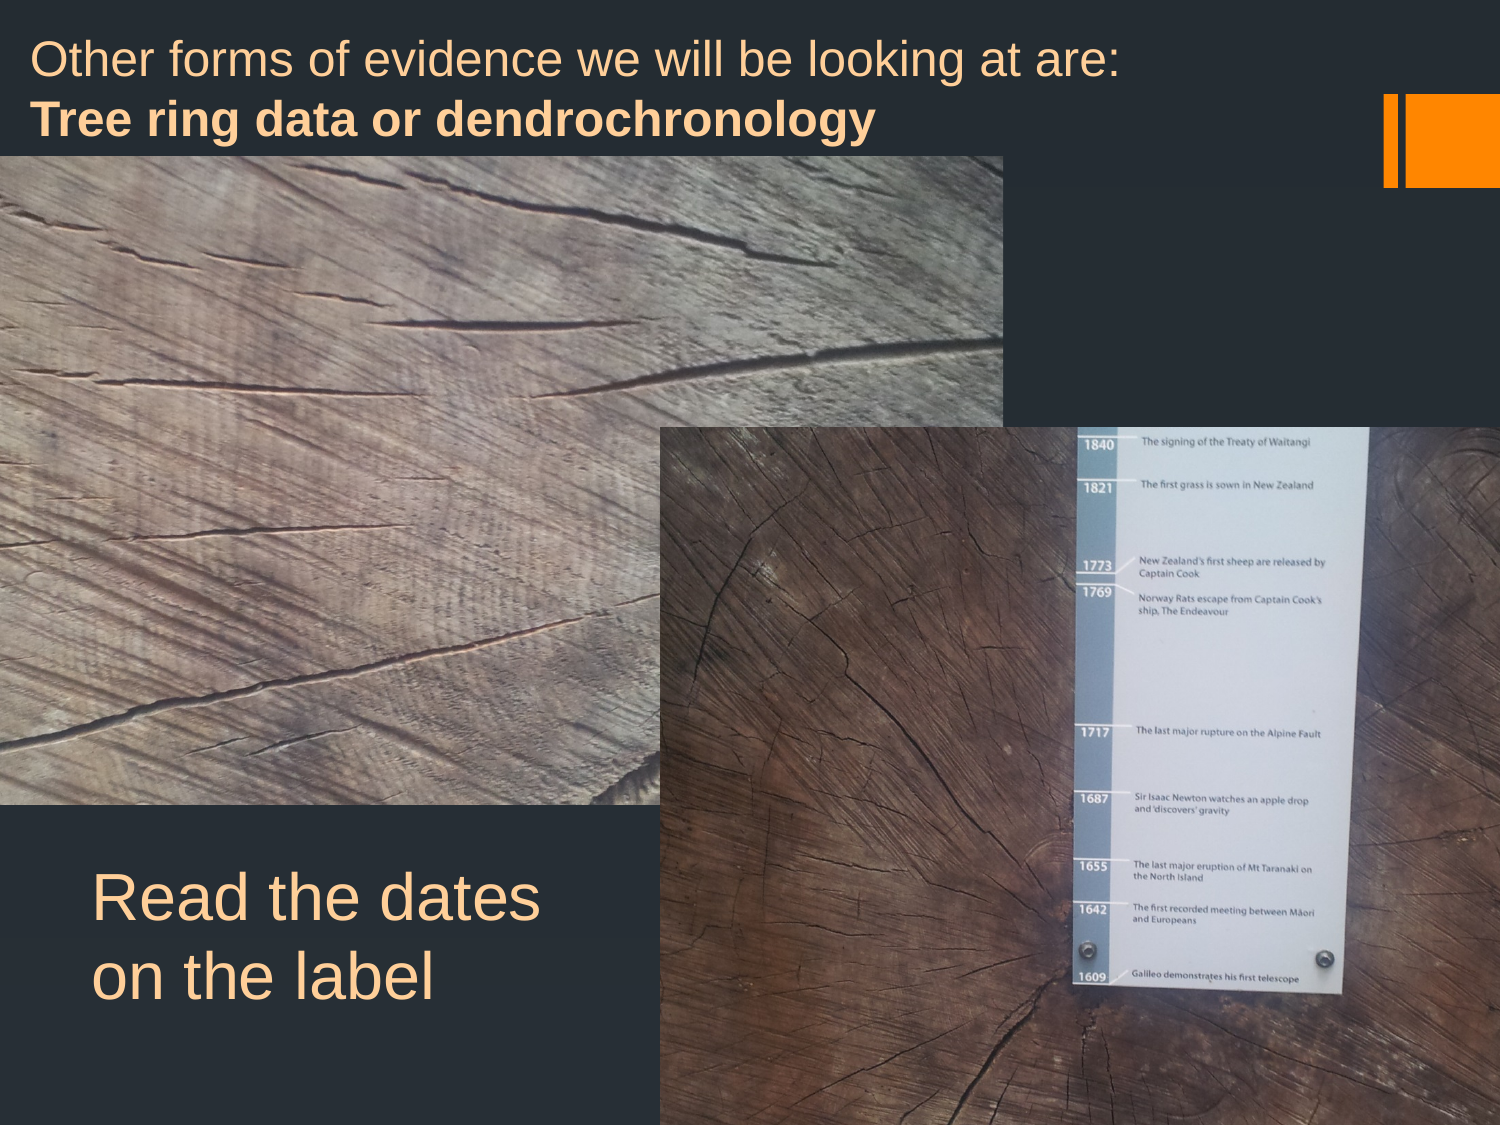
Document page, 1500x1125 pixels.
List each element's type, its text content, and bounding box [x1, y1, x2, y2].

text_box Other forms of evidence we will be looking at are: Tree ring data or dendrochronology [15, 19, 1294, 154]
text_box Read the dates on the label [76, 845, 577, 1021]
picture [0, 155, 1500, 1125]
